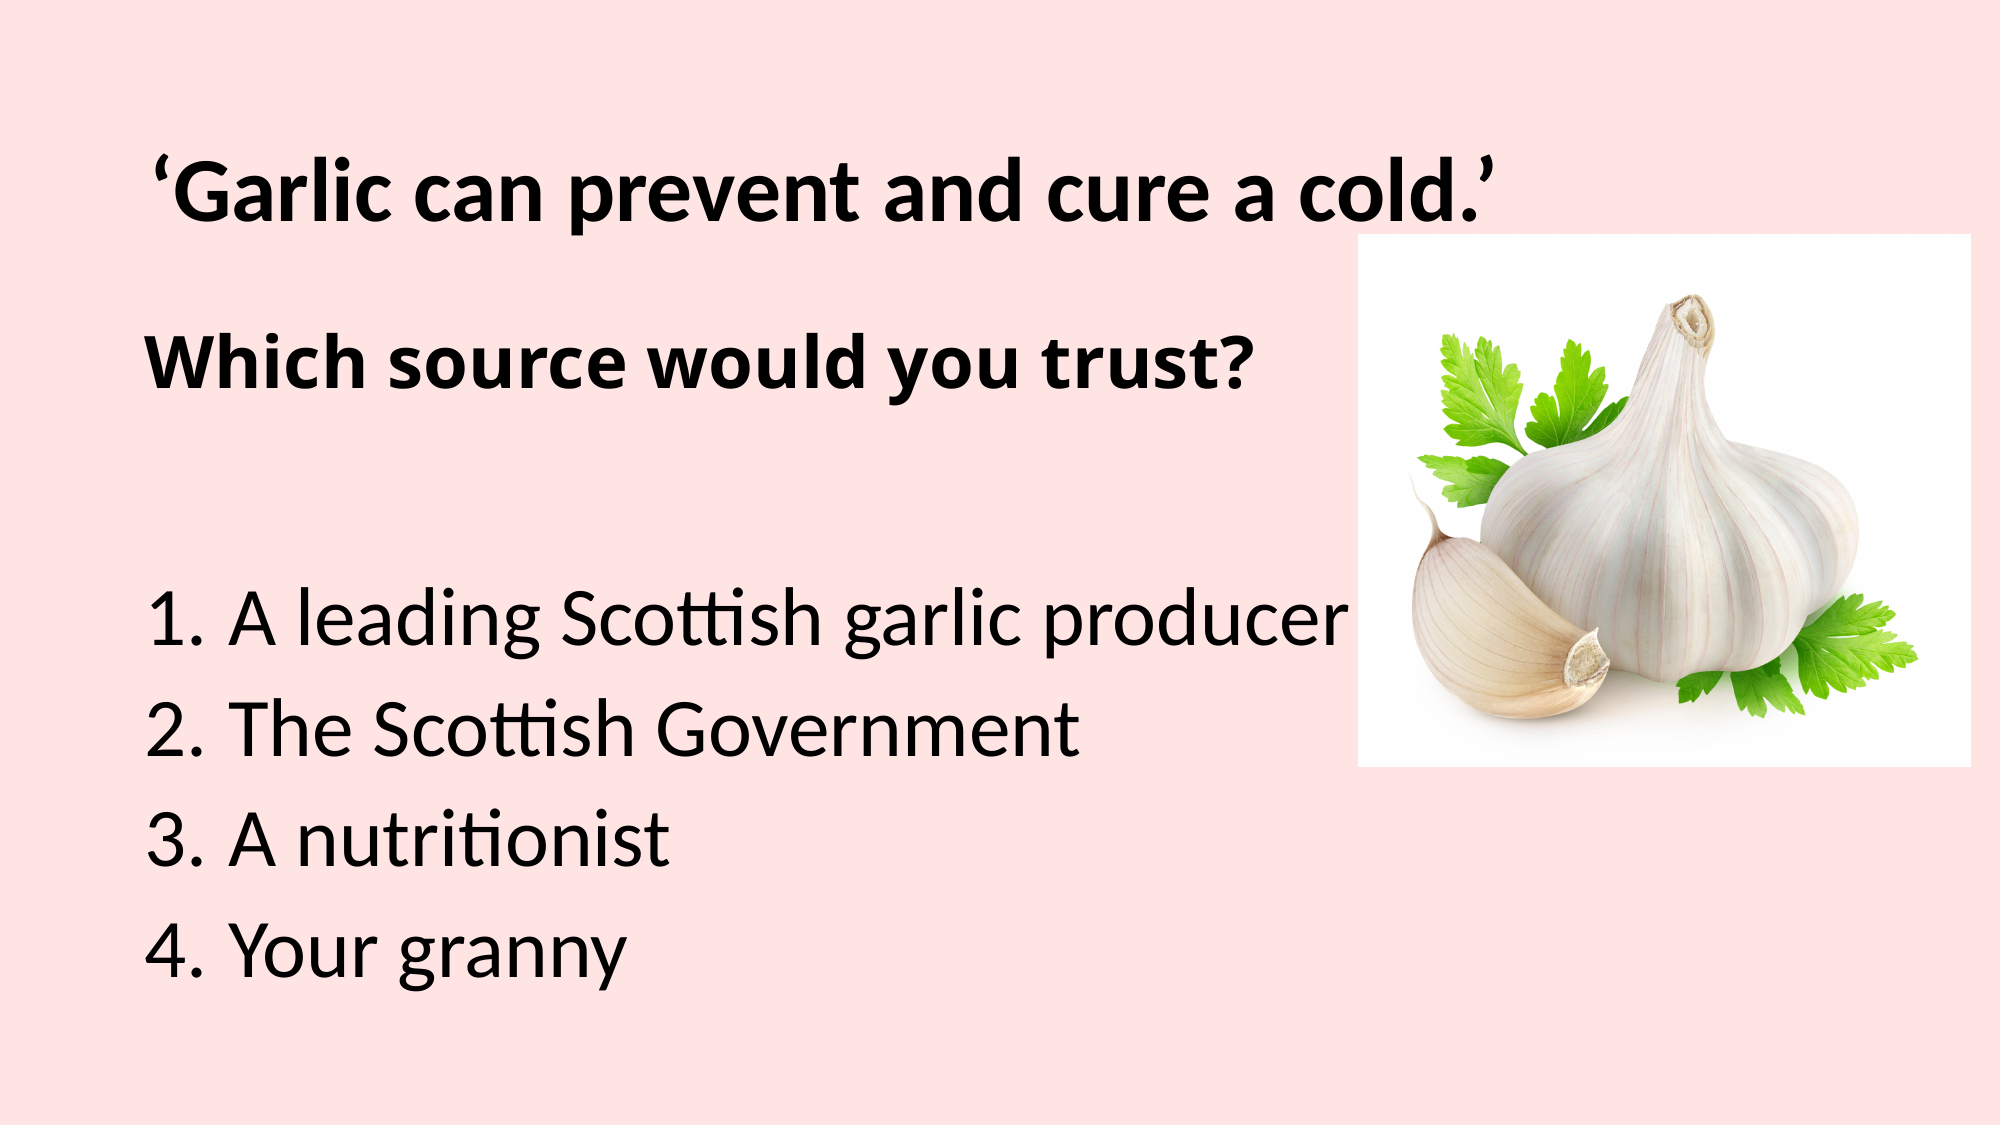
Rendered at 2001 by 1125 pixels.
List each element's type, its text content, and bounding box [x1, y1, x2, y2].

text_box ‘Garlic can prevent and cure a cold.’ [134, 122, 1516, 248]
title Which source would you trust? [129, 122, 1328, 436]
picture [1358, 234, 1971, 767]
list A leading Scottish garlic producer The Scottish Government A nutritionist Your granny [129, 474, 1480, 1125]
